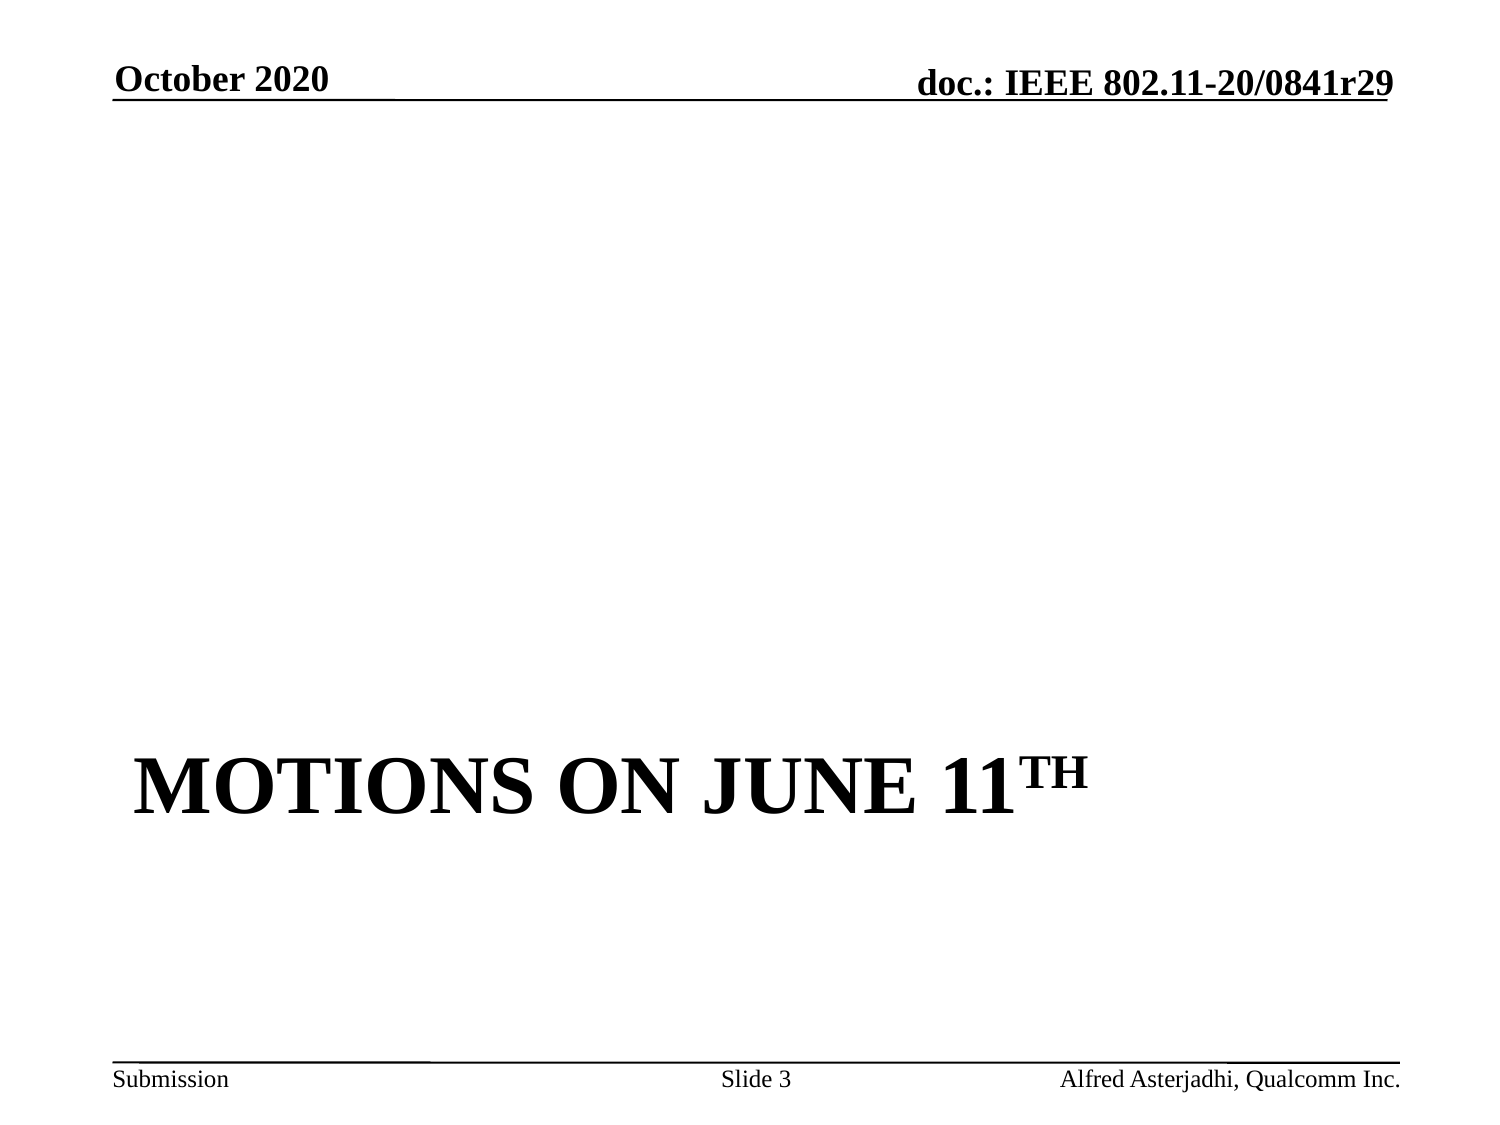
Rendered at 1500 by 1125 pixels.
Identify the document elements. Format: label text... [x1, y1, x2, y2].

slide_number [114, 54, 423, 100]
slide_number Slide 3 [712, 1061, 800, 1123]
title Motions on June 11th [118, 722, 1394, 947]
footer Alfred Asterjadhi, Qualcomm Inc. [878, 1061, 1402, 1093]
